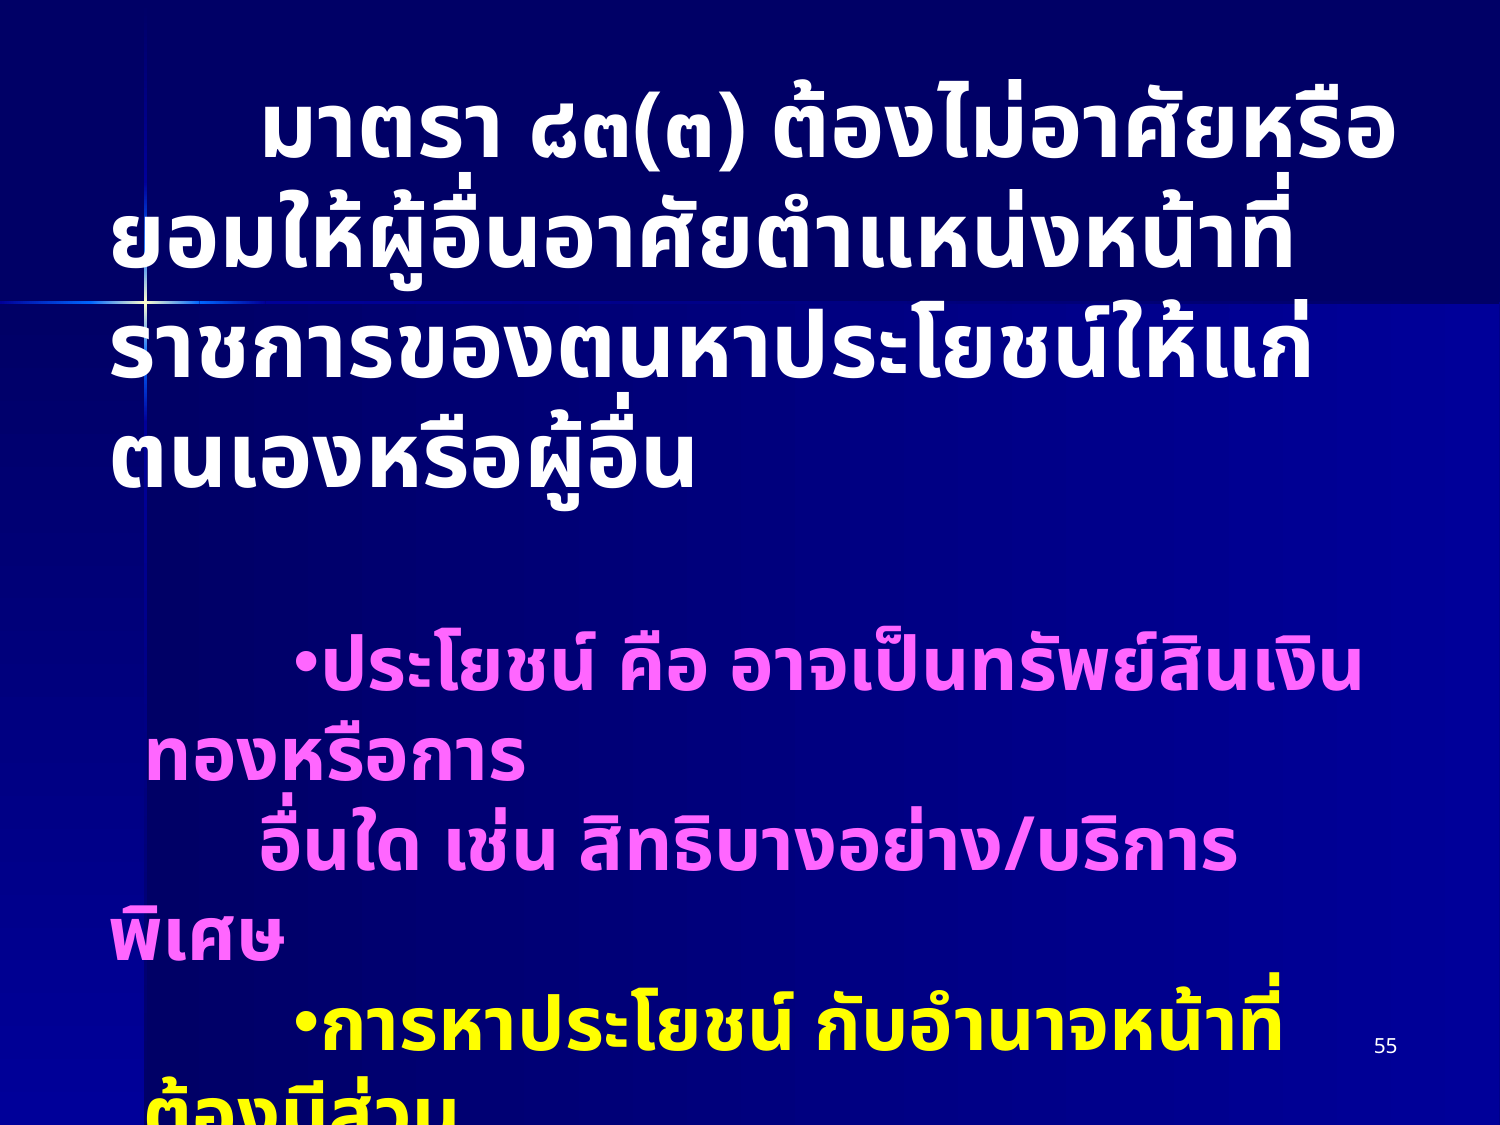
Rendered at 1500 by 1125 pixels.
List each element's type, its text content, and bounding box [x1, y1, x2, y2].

slide_number 55 [1099, 1024, 1413, 1101]
text_box มาตรา ๘๓(๓) ต้องไม่อาศัยหรือยอมให้ผู้อื่นอาศัยตำแหน่งหน้าที่ราชการของตนหาประโยชน์ให้แก่ตนเองหรือผู้อื่น ประโยชน์ คือ อาจเป็นทรัพย์สินเงินทองหรือการ อื่นใด เช่น สิทธิบางอย่าง/บริการพิเศษ การหาประโยชน์ กับอำนาจหน้าที่ต้องมีส่วน สัมพันธ์กัน [93, 58, 1418, 399]
